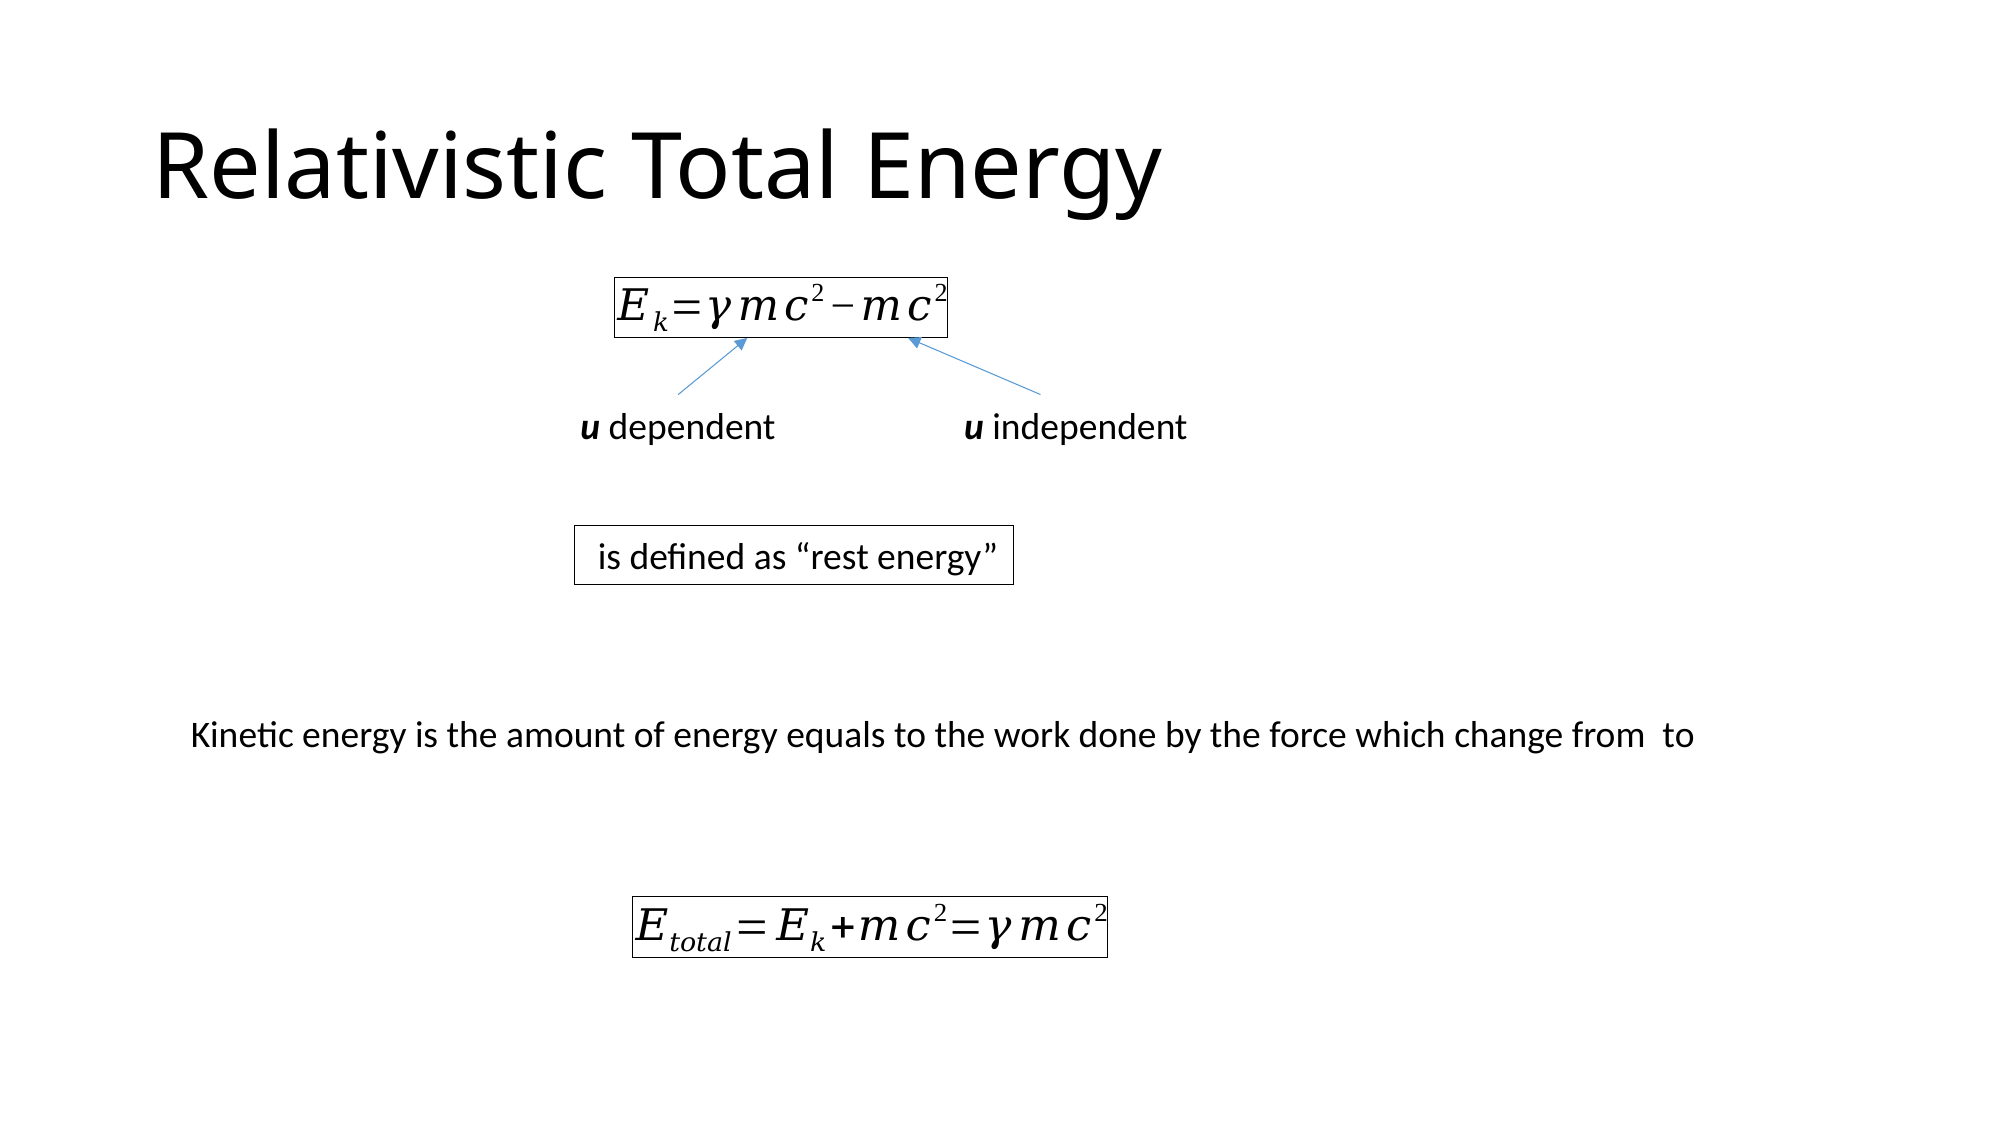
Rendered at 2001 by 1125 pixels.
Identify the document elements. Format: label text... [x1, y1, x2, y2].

title Relativistic Total Energy [137, 59, 1863, 278]
text_box u independent [949, 394, 1203, 455]
text_box u dependent [565, 394, 791, 455]
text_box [908, 337, 1041, 395]
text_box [678, 337, 748, 395]
